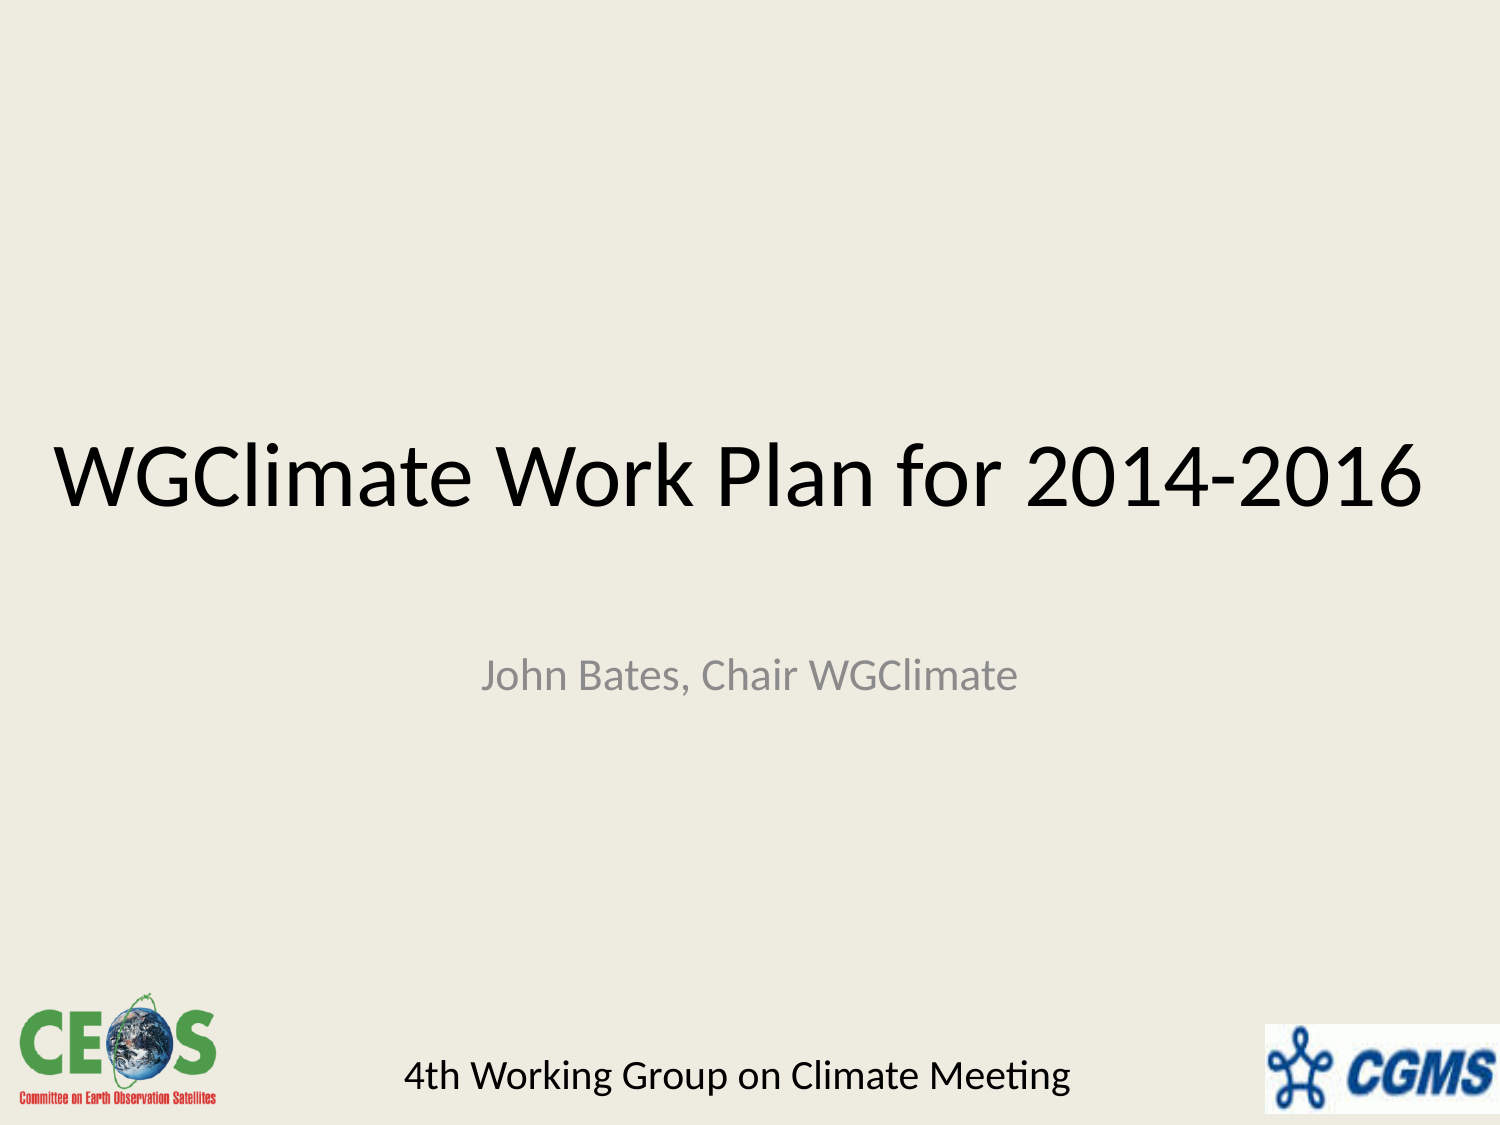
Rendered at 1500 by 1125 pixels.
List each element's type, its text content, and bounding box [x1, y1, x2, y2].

footer 4th Working Group on Climate Meeting [324, 1042, 1150, 1103]
picture [1265, 1024, 1500, 1114]
subtitle John Bates, Chair WGClimate [225, 637, 1275, 925]
title WGClimate Work Plan for 2014-2016 [0, 349, 1500, 591]
picture [0, 971, 235, 1125]
